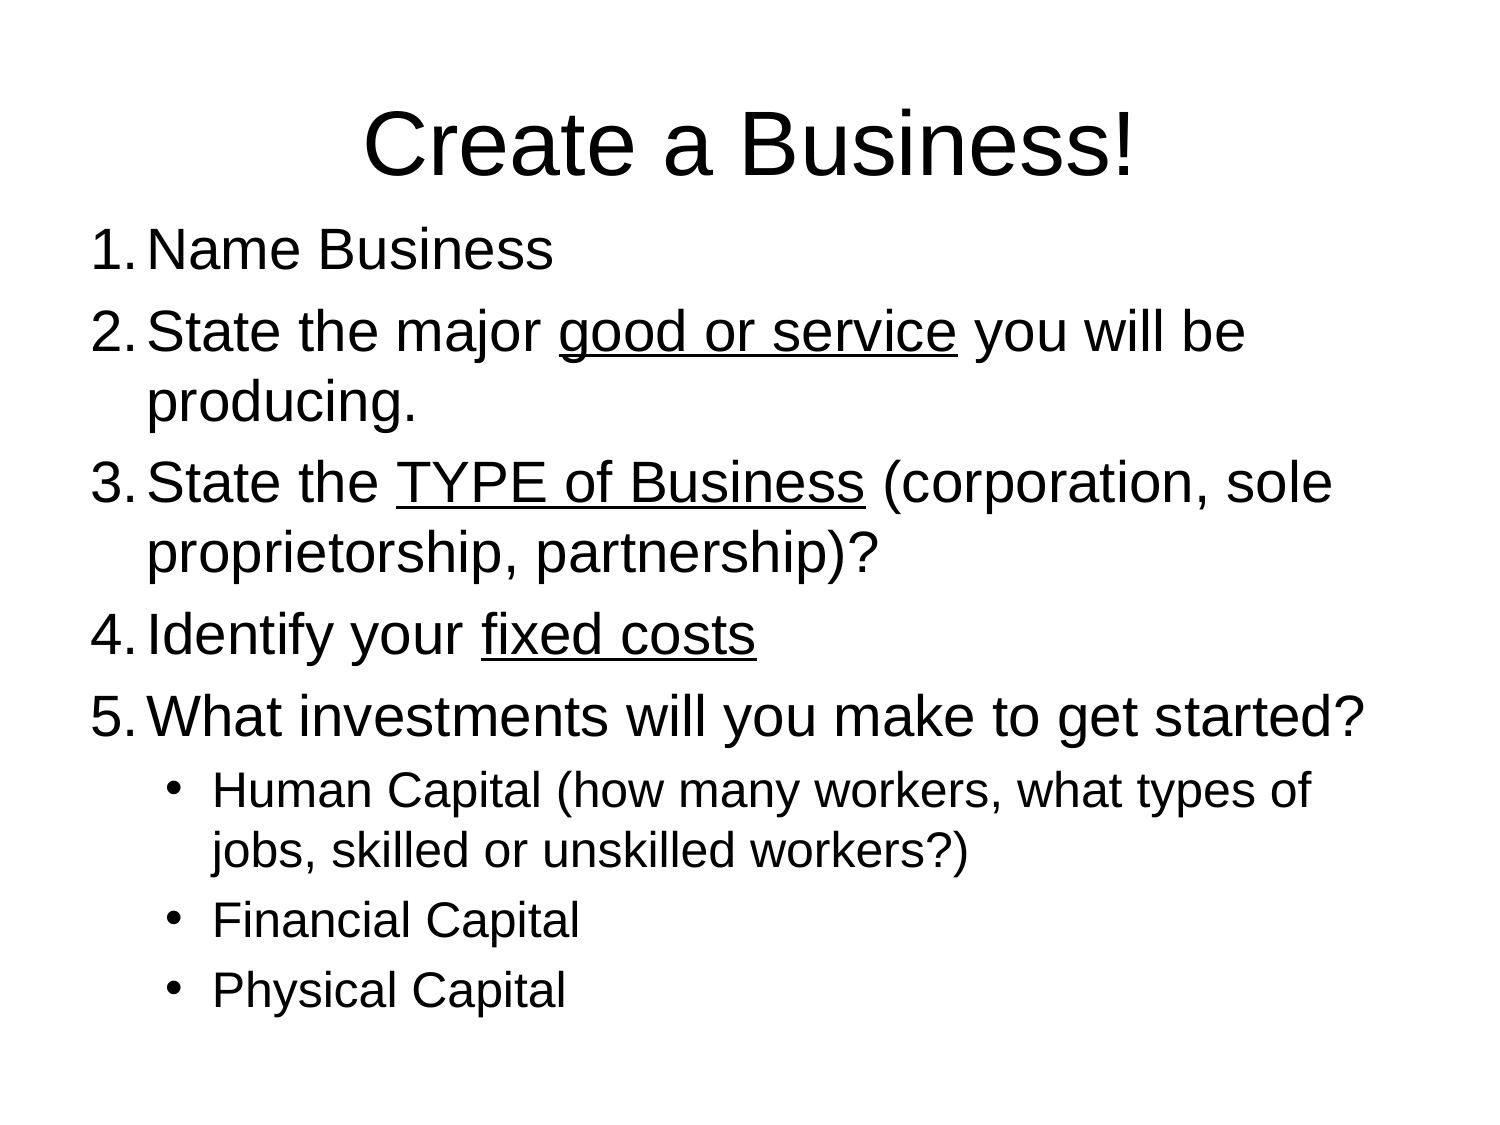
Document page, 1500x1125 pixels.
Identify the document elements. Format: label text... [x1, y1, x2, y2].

title Create a Business! [75, 45, 1425, 203]
list Name Business State the major good or service you will be producing. State the TYPE of Business (corporation, sole proprietorship, partnership)? Identify your fixed costs What investments will you make to get started? Human Capital (how many workers, what types of jobs, skilled or unskilled workers?) Financial Capital Physical Capital [75, 203, 1425, 946]
